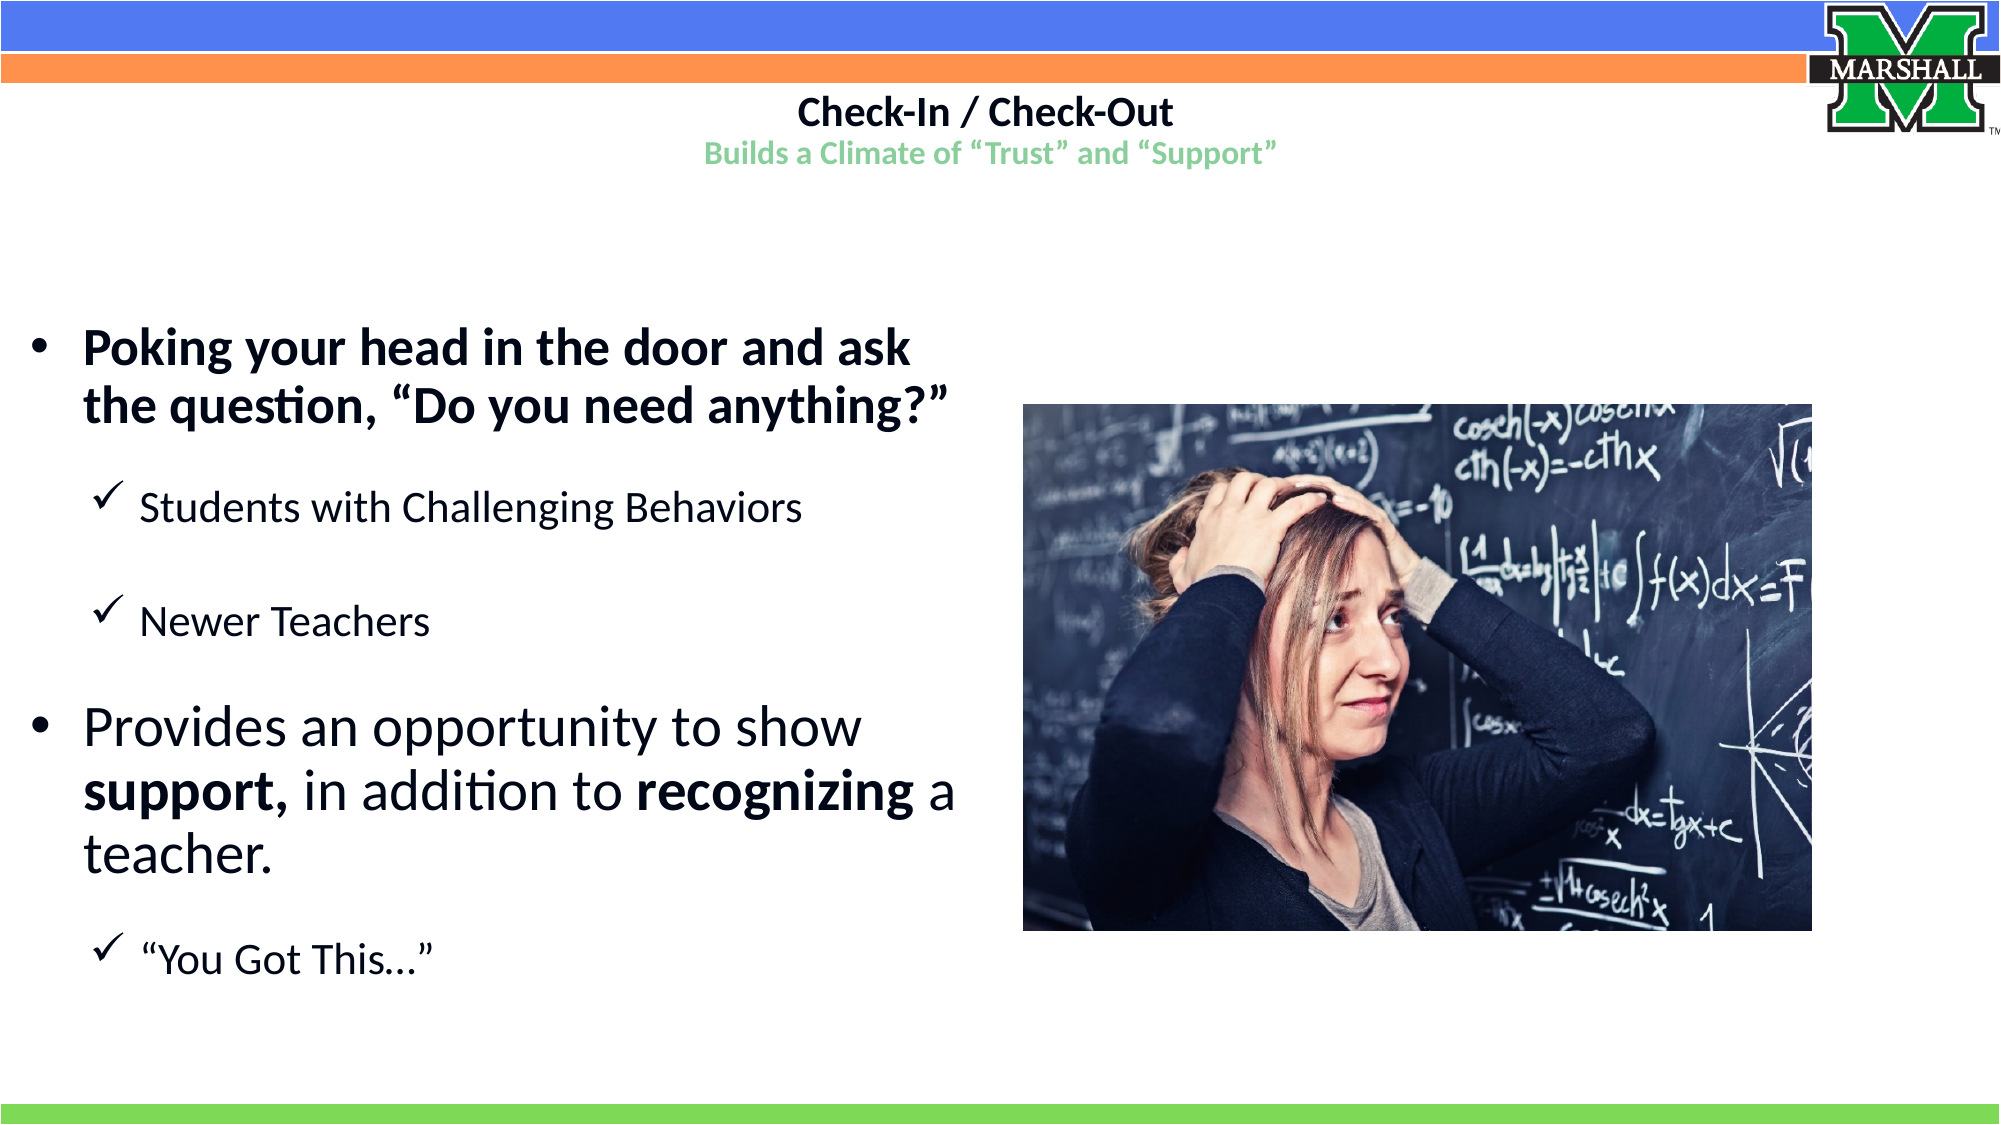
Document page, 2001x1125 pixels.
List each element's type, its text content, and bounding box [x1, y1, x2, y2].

title Check-In / Check-Out Builds a Climate of “Trust” and “Support” [236, 73, 1747, 187]
list Poking your head in the door and ask the question, “Do you need anything?” Students with Challenging Behaviors Newer Teachers Provides an opportunity to show support, in addition to recognizing a teacher. “You Got This…” [12, 303, 977, 1052]
picture [1023, 404, 1813, 931]
picture [1806, 2, 2001, 135]
